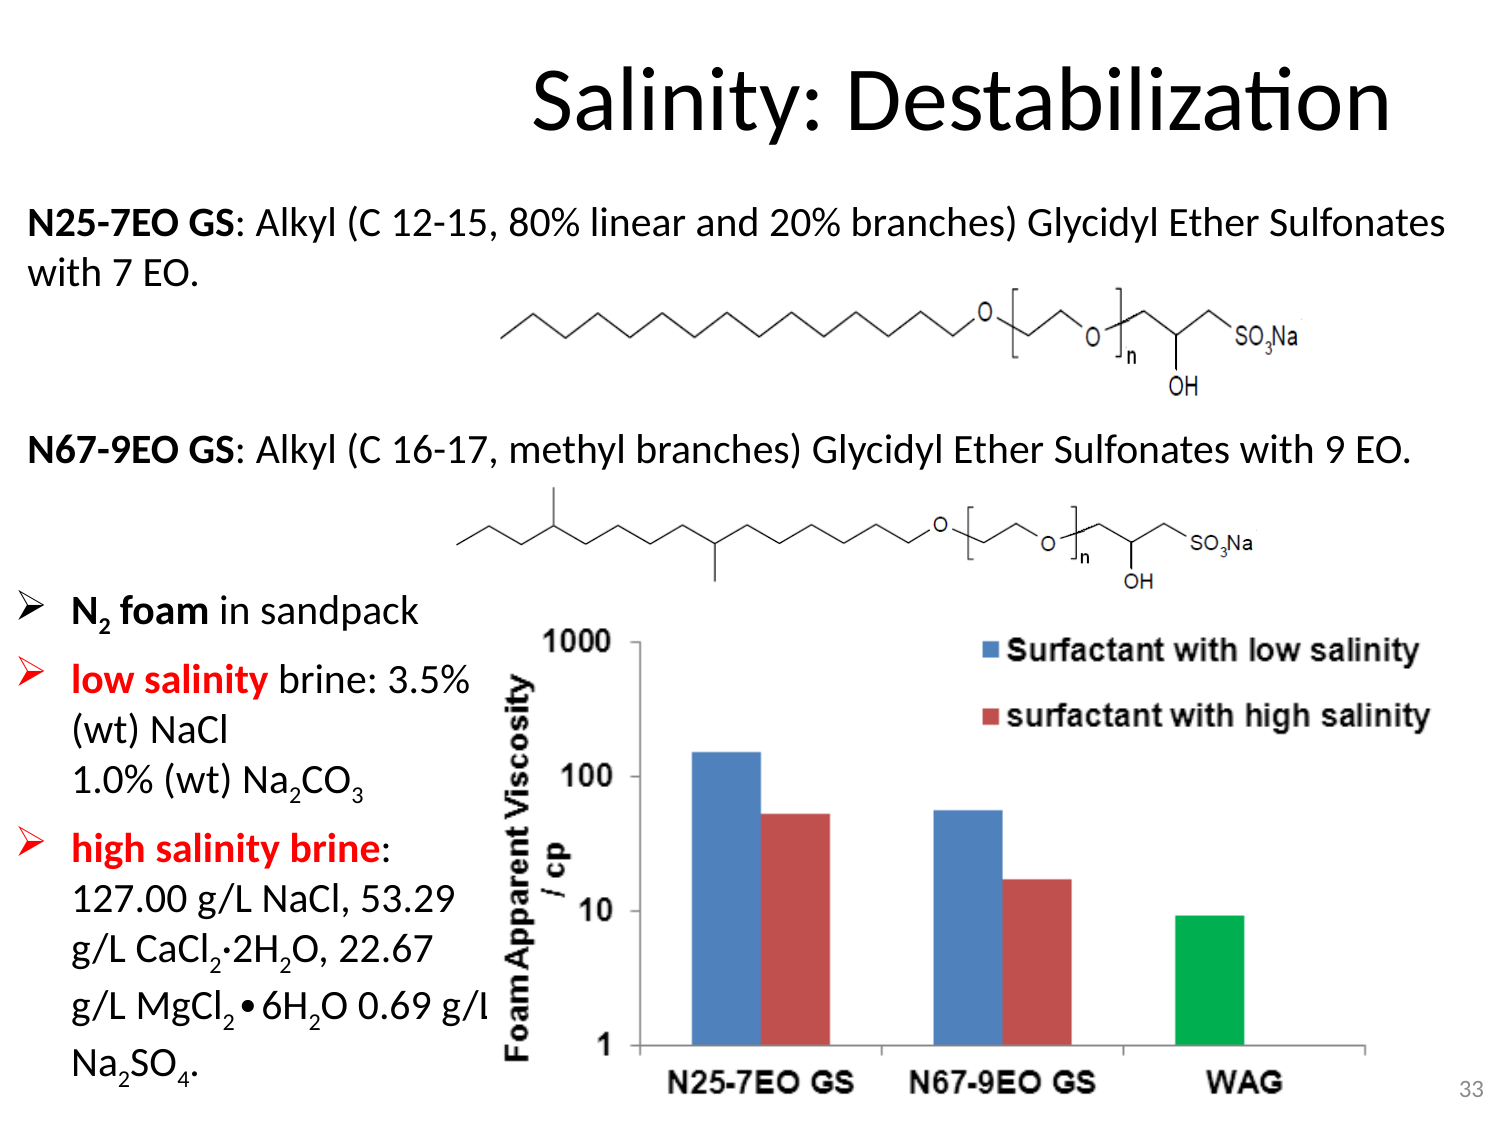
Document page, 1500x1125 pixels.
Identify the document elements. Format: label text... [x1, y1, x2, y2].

slide_number 33 [1454, 1050, 1500, 1125]
text_box N2 foam in sandpack low salinity brine: 3.5% (wt) NaCl 1.0% (wt) Na2CO3 high salinity brine: 127.00 g/L NaCl, 53.29 g/L CaCl2·2H2O, 22.67 g/L MgCl2∙6H2O 0.69 g/L Na2SO4. [0, 575, 482, 1100]
picture [454, 472, 1451, 1125]
picture [487, 262, 1310, 421]
text_box N25-7EO GS: Alkyl (C 12-15, 80% linear and 20% branches) Glycidyl Ether Sulfonates with 7 EO. [12, 187, 1475, 303]
title Salinity: Destabilization [450, 0, 1475, 187]
text_box N67-9EO GS: Alkyl (C 16-17, methyl branches) Glycidyl Ether Sulfonates with 9 EO. [12, 414, 1475, 480]
